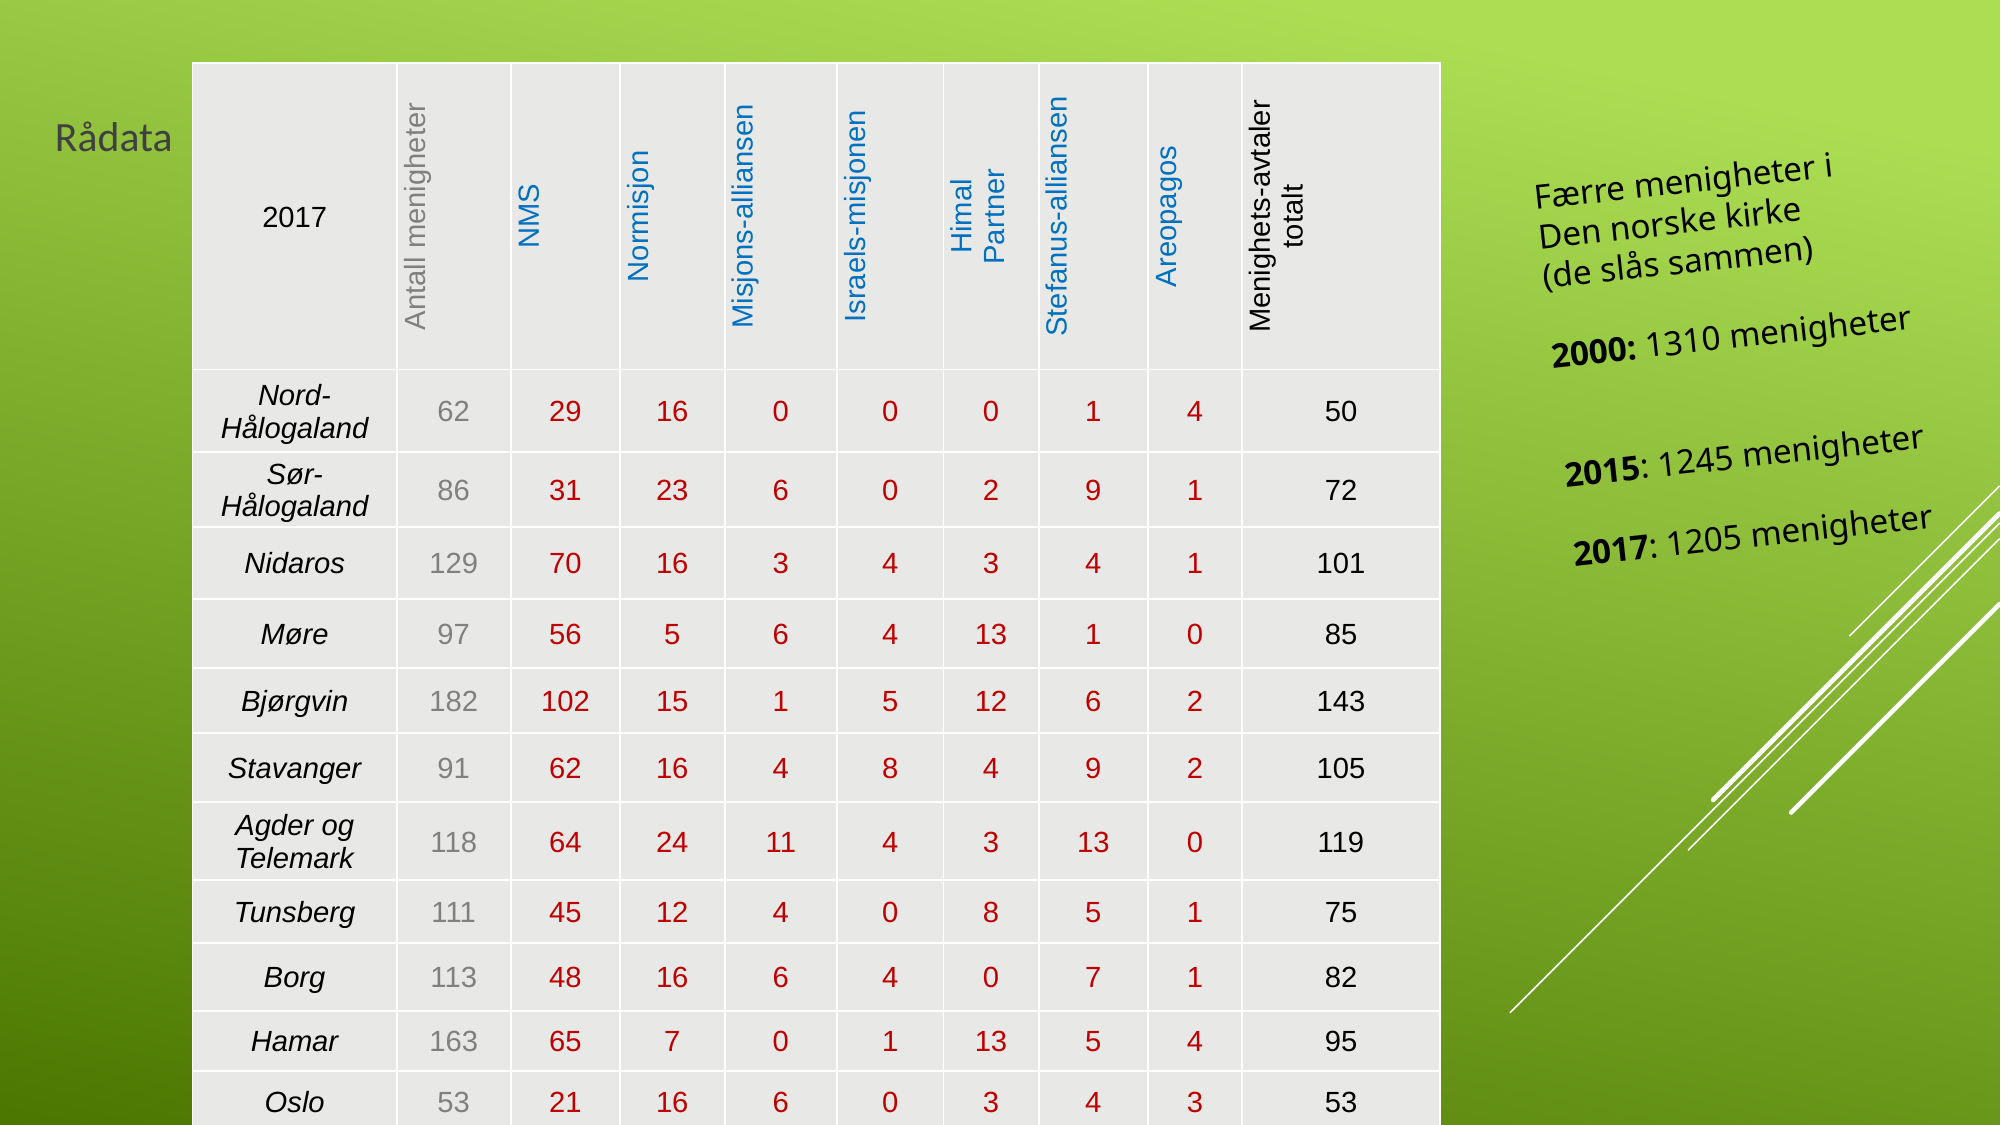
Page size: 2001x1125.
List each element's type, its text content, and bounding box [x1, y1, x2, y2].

table_cell 143 [1243, 669, 1439, 732]
table_cell Nidaros [193, 528, 396, 598]
table_cell 50 [1243, 370, 1439, 451]
table_cell 111 [398, 881, 510, 942]
table_cell 0 [838, 1072, 943, 1125]
table_cell Agder og Telemark [193, 803, 396, 879]
table_cell 9 [1040, 734, 1147, 801]
table_cell 64 [512, 803, 619, 879]
table_cell 62 [398, 370, 510, 451]
table_cell 1 [1149, 528, 1241, 598]
table_header Normisjon [621, 64, 724, 369]
table_cell 12 [621, 881, 724, 942]
table_cell 6 [1040, 669, 1147, 732]
table_cell 3 [944, 803, 1038, 879]
table_cell 5 [1040, 1012, 1147, 1070]
table_cell 1 [1040, 370, 1147, 451]
table_cell Tunsberg [193, 881, 396, 942]
table_cell 4 [838, 944, 943, 1010]
table_header Areopagos [1149, 64, 1241, 369]
table_cell 70 [512, 528, 619, 598]
table_header 2017 [193, 64, 396, 369]
table_cell 7 [621, 1012, 724, 1070]
table_header Stefanus-alliansen [1040, 64, 1147, 369]
table_cell 4 [1040, 1072, 1147, 1125]
table_cell 2 [944, 453, 1038, 526]
table_cell 7 [1040, 944, 1147, 1010]
table_cell 163 [398, 1012, 510, 1070]
table_cell 13 [1040, 803, 1147, 879]
table_cell 102 [512, 669, 619, 732]
table_cell 75 [1243, 881, 1439, 942]
table_cell 6 [726, 453, 836, 526]
table_cell 86 [398, 453, 510, 526]
table_cell 8 [838, 734, 943, 801]
table_header Menighets-avtaler totalt [1243, 64, 1439, 369]
table_cell 118 [398, 803, 510, 879]
table_cell 3 [944, 528, 1038, 598]
table_cell 45 [512, 881, 619, 942]
table_cell 1 [726, 669, 836, 732]
table_header Himal Partner [944, 64, 1038, 369]
table_cell 15 [621, 669, 724, 732]
table_cell 95 [1243, 1012, 1439, 1070]
table_cell 0 [838, 370, 943, 451]
table_cell 4 [838, 600, 943, 667]
table_cell Stavanger [193, 734, 396, 801]
table_cell 1 [838, 1012, 943, 1070]
table_cell 0 [944, 370, 1038, 451]
table_cell 97 [398, 600, 510, 667]
table_cell 105 [1243, 734, 1439, 801]
table_cell 3 [944, 1072, 1038, 1125]
table_cell 0 [1149, 803, 1241, 879]
table_cell 0 [838, 881, 943, 942]
table_header NMS [512, 64, 619, 369]
table_cell 16 [621, 734, 724, 801]
table_cell Sør- Hålogaland [193, 453, 396, 526]
text_box Rådata [40, 102, 192, 167]
table_cell 1 [1149, 453, 1241, 526]
table_cell 9 [1040, 453, 1147, 526]
table_cell 6 [726, 600, 836, 667]
table_cell Møre [193, 600, 396, 667]
table_cell 16 [621, 1072, 724, 1125]
table_cell 182 [398, 669, 510, 732]
table_cell 65 [512, 1012, 619, 1070]
table_cell 16 [621, 528, 724, 598]
table_cell 8 [944, 881, 1038, 942]
table_cell 24 [621, 803, 724, 879]
table_cell 11 [726, 803, 836, 879]
table_header Antall menigheter [398, 64, 510, 369]
table_cell 4 [838, 803, 943, 879]
table_cell 12 [944, 669, 1038, 732]
table_cell 6 [726, 944, 836, 1010]
table_cell Bjørgvin [193, 669, 396, 732]
table_cell 4 [1040, 528, 1147, 598]
table_cell 0 [726, 370, 836, 451]
table_cell 62 [512, 734, 619, 801]
table_cell Oslo [193, 1072, 396, 1125]
table_cell 5 [621, 600, 724, 667]
table_cell 4 [1149, 370, 1241, 451]
table_cell 23 [621, 453, 724, 526]
table_cell 53 [1243, 1072, 1439, 1125]
table_cell 101 [1243, 528, 1439, 598]
table_cell 1 [1149, 881, 1241, 942]
text_box Færre menigheter i Den norske kirke (de slås sammen) 2000: 1310 menigheter 2015: 1245 menigheter 2017: 1205 menigheter [1516, 127, 1951, 583]
table_cell 4 [838, 528, 943, 598]
table_cell 2 [1149, 734, 1241, 801]
table_cell 72 [1243, 453, 1439, 526]
table_cell 56 [512, 600, 619, 667]
table_cell 16 [621, 944, 724, 1010]
table_cell 4 [944, 734, 1038, 801]
table_cell 1 [1149, 944, 1241, 1010]
table_cell 29 [512, 370, 619, 451]
table_cell 3 [726, 528, 836, 598]
table_cell 4 [726, 881, 836, 942]
table_cell 82 [1243, 944, 1439, 1010]
table_cell 4 [1149, 1012, 1241, 1070]
table_cell 91 [398, 734, 510, 801]
table_cell 5 [838, 669, 943, 732]
table_cell 0 [1149, 600, 1241, 667]
table_cell 5 [1040, 881, 1147, 942]
table_cell 3 [1149, 1072, 1241, 1125]
table_cell 119 [1243, 803, 1439, 879]
table_cell 31 [512, 453, 619, 526]
table_cell 16 [621, 370, 724, 451]
table_cell 0 [726, 1012, 836, 1070]
table_cell 13 [944, 1012, 1038, 1070]
table_cell 1 [1040, 600, 1147, 667]
table_cell 85 [1243, 600, 1439, 667]
table_cell 113 [398, 944, 510, 1010]
table_header Israels-misjonen [838, 64, 943, 369]
table_cell Hamar [193, 1012, 396, 1070]
table_cell Nord- Hålogaland [193, 370, 396, 451]
table_cell 6 [726, 1072, 836, 1125]
table_cell 0 [838, 453, 943, 526]
table_cell 4 [726, 734, 836, 801]
table_header Misjons-alliansen [726, 64, 836, 369]
table_cell 2 [1149, 669, 1241, 732]
table_cell 53 [398, 1072, 510, 1125]
table_cell 48 [512, 944, 619, 1010]
table_cell 129 [398, 528, 510, 598]
table_cell 13 [944, 600, 1038, 667]
table_cell 21 [512, 1072, 619, 1125]
table_cell 0 [944, 944, 1038, 1010]
table_cell Borg [193, 944, 396, 1010]
